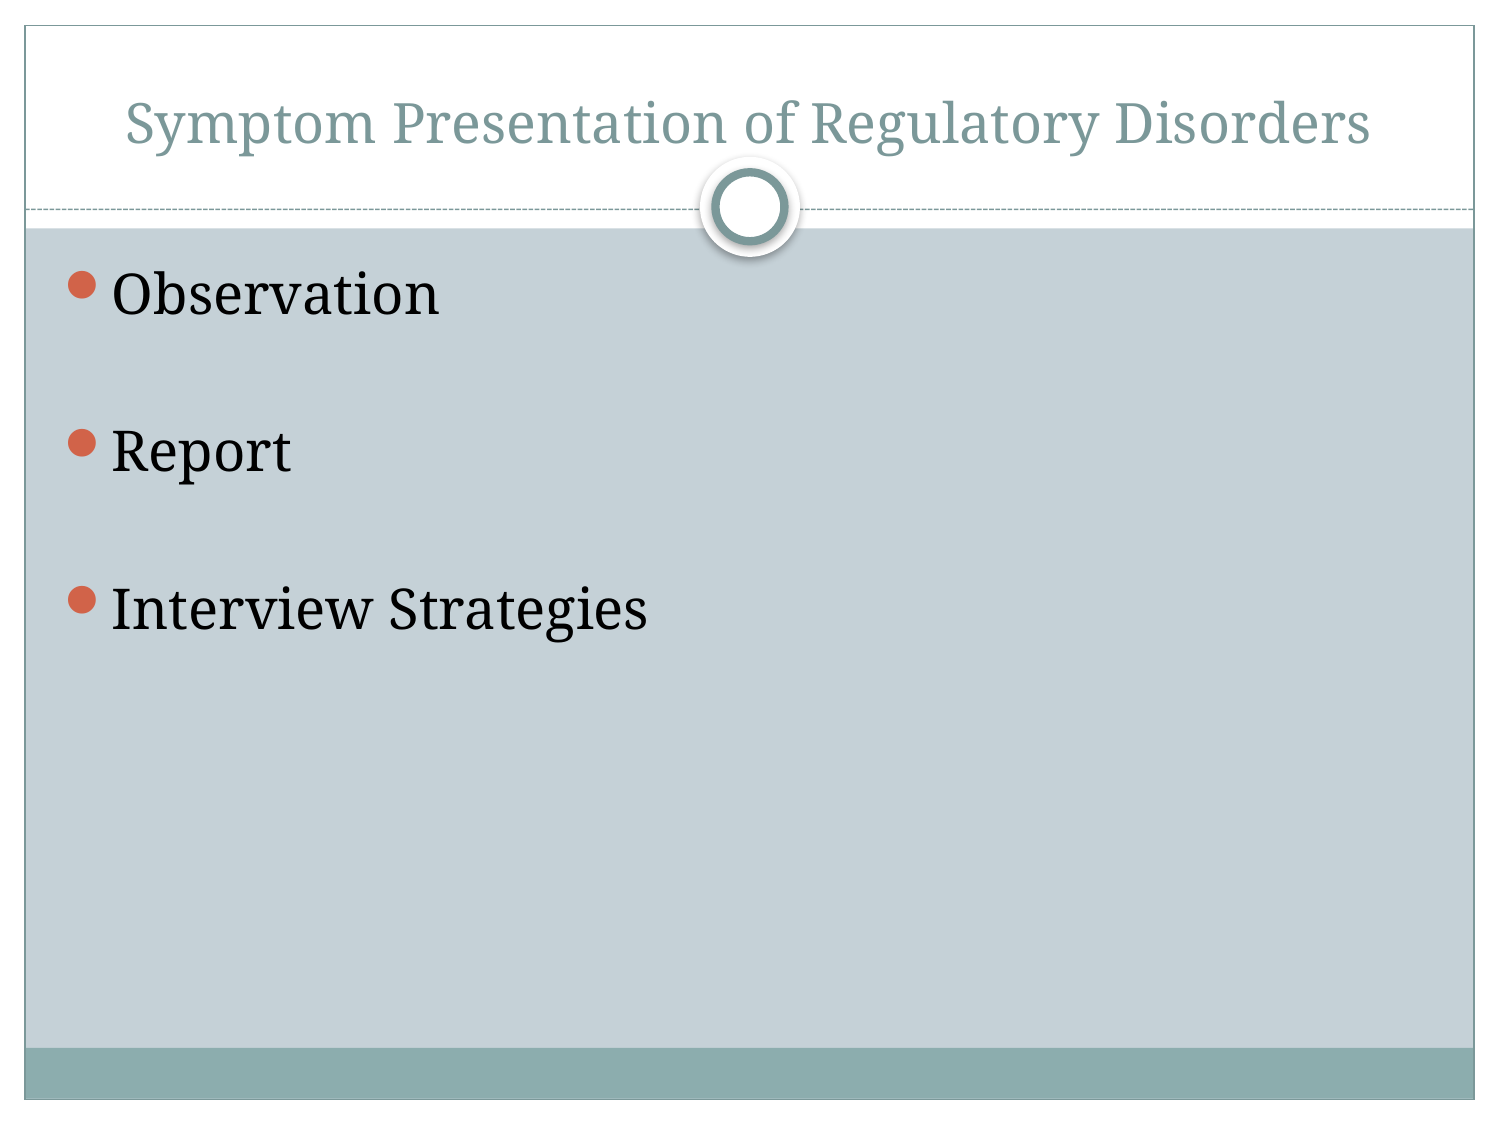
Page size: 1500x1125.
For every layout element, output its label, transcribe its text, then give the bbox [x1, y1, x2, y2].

list Observation Report Interview Strategies [49, 250, 1445, 1001]
title Symptom Presentation of Regulatory Disorders [49, 37, 1450, 162]
